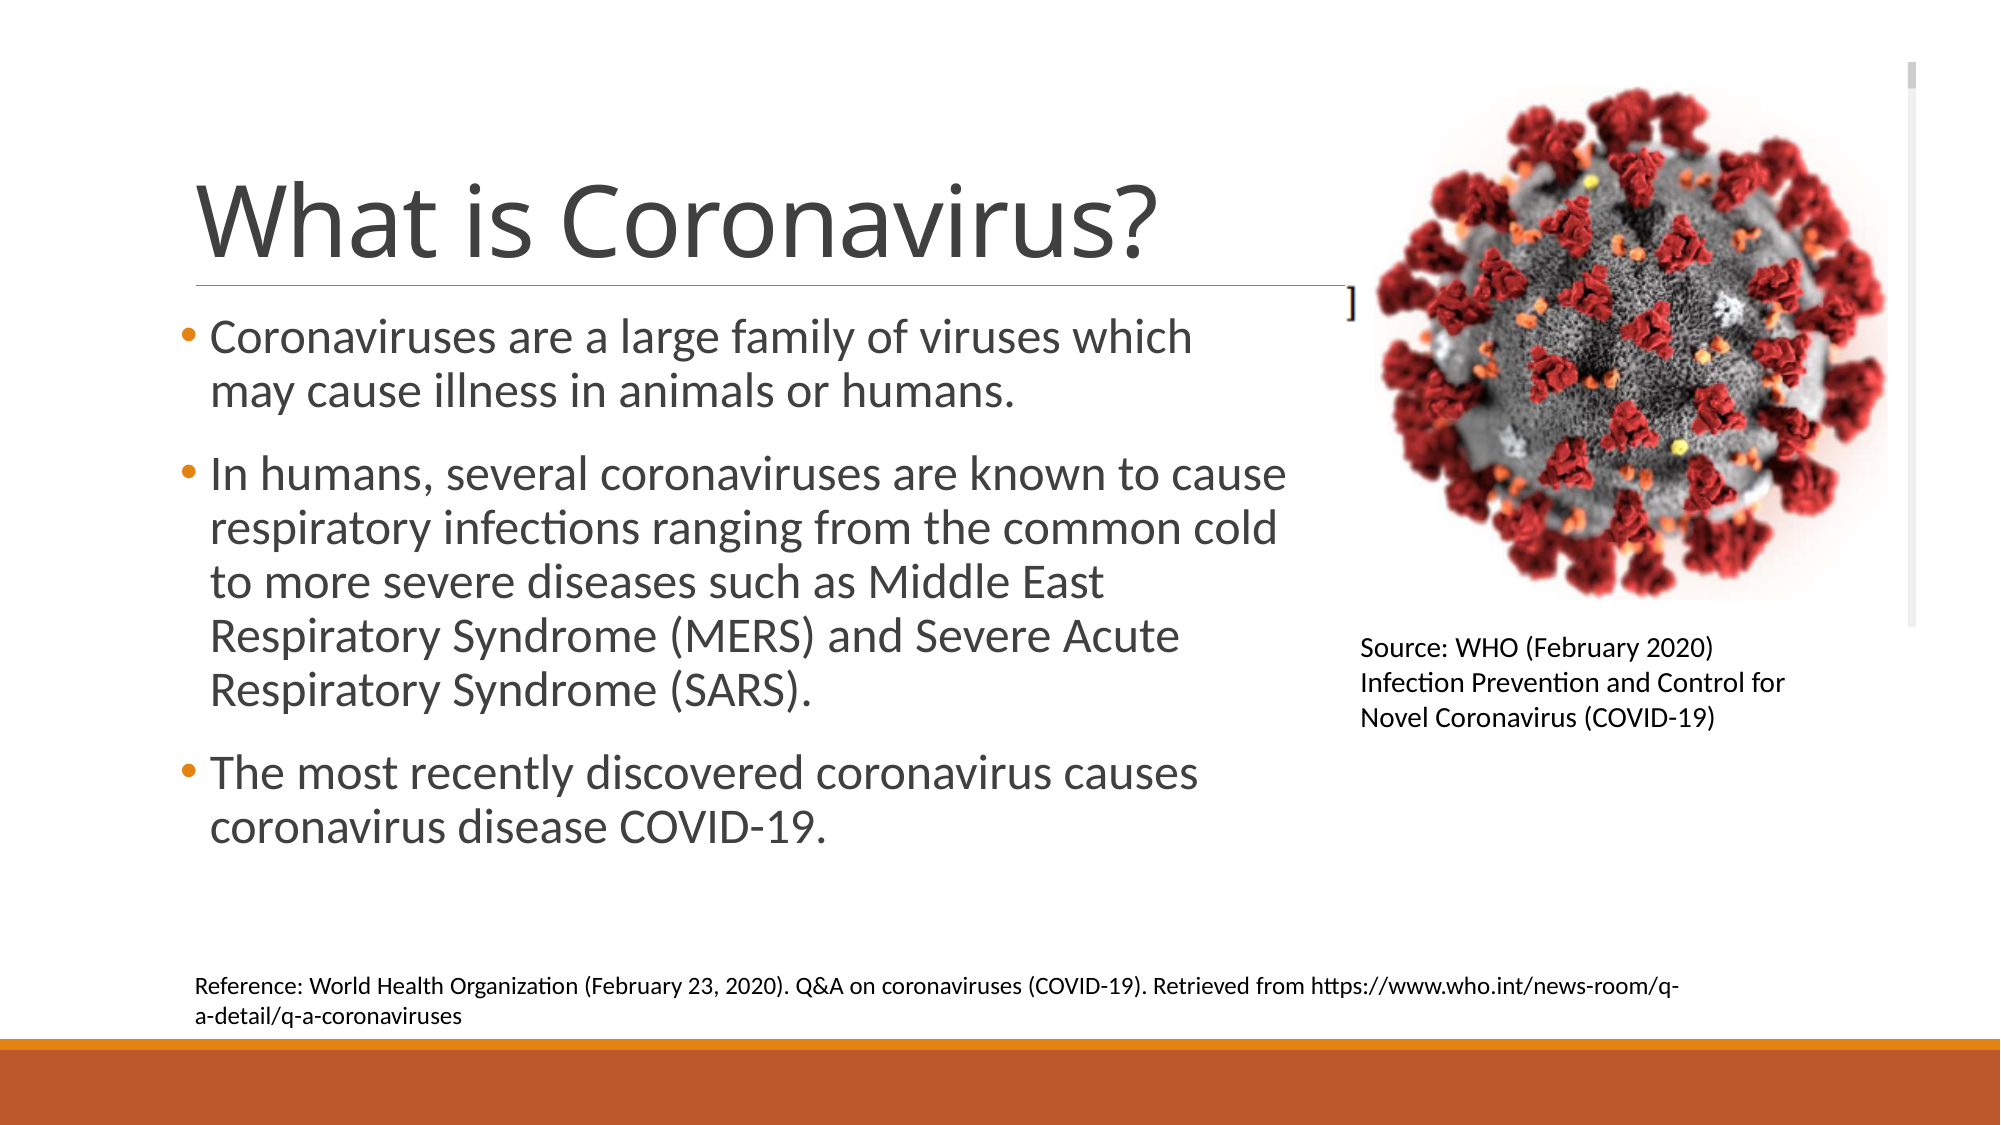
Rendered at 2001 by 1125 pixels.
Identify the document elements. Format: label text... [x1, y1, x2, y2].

text_box Reference: World Health Organization (February 23, 2020). Q&A on coronaviruses (COVID-19). Retrieved from https://www.who.int/news-room/q-a-detail/q-a-coronaviruses [179, 962, 1716, 1037]
picture [1345, 62, 1917, 628]
list Coronaviruses are a large family of viruses which may cause illness in animals or humans. In humans, several coronaviruses are known to cause respiratory infections ranging from the common cold to more severe diseases such as Middle East Respiratory Syndrome (MERS) and Severe Acute Respiratory Syndrome (SARS). The most recently discovered coronavirus causes coronavirus disease COVID-19. [180, 302, 1291, 962]
text_box Source: WHO (February 2020) Infection Prevention and Control for Novel Coronavirus (COVID-19) [1345, 633, 1838, 741]
title What is Coronavirus? [180, 47, 1830, 285]
